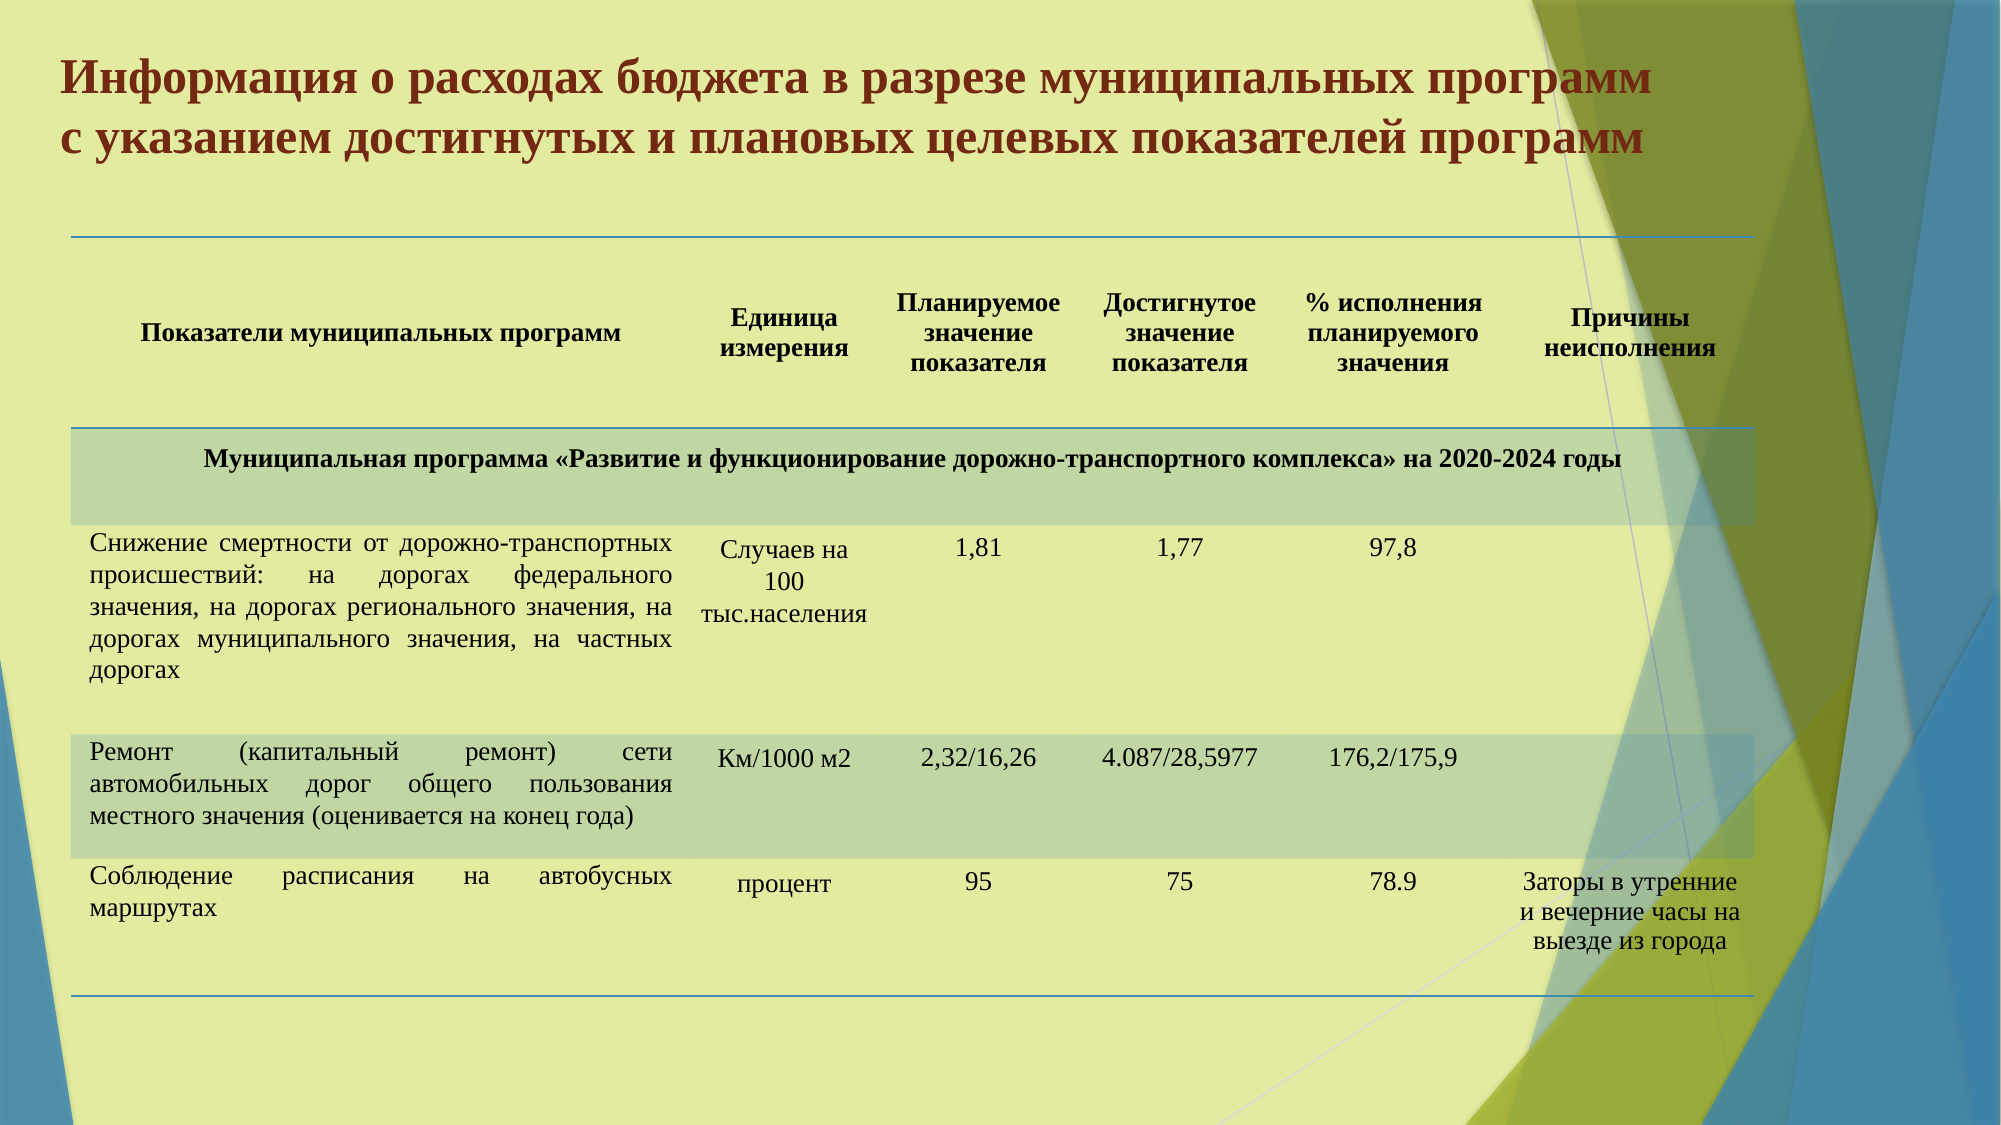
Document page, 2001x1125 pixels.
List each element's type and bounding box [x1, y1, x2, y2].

table_cell [71, 429, 1754, 995]
table_header [71, 238, 1754, 427]
text_box [45, 36, 1781, 171]
